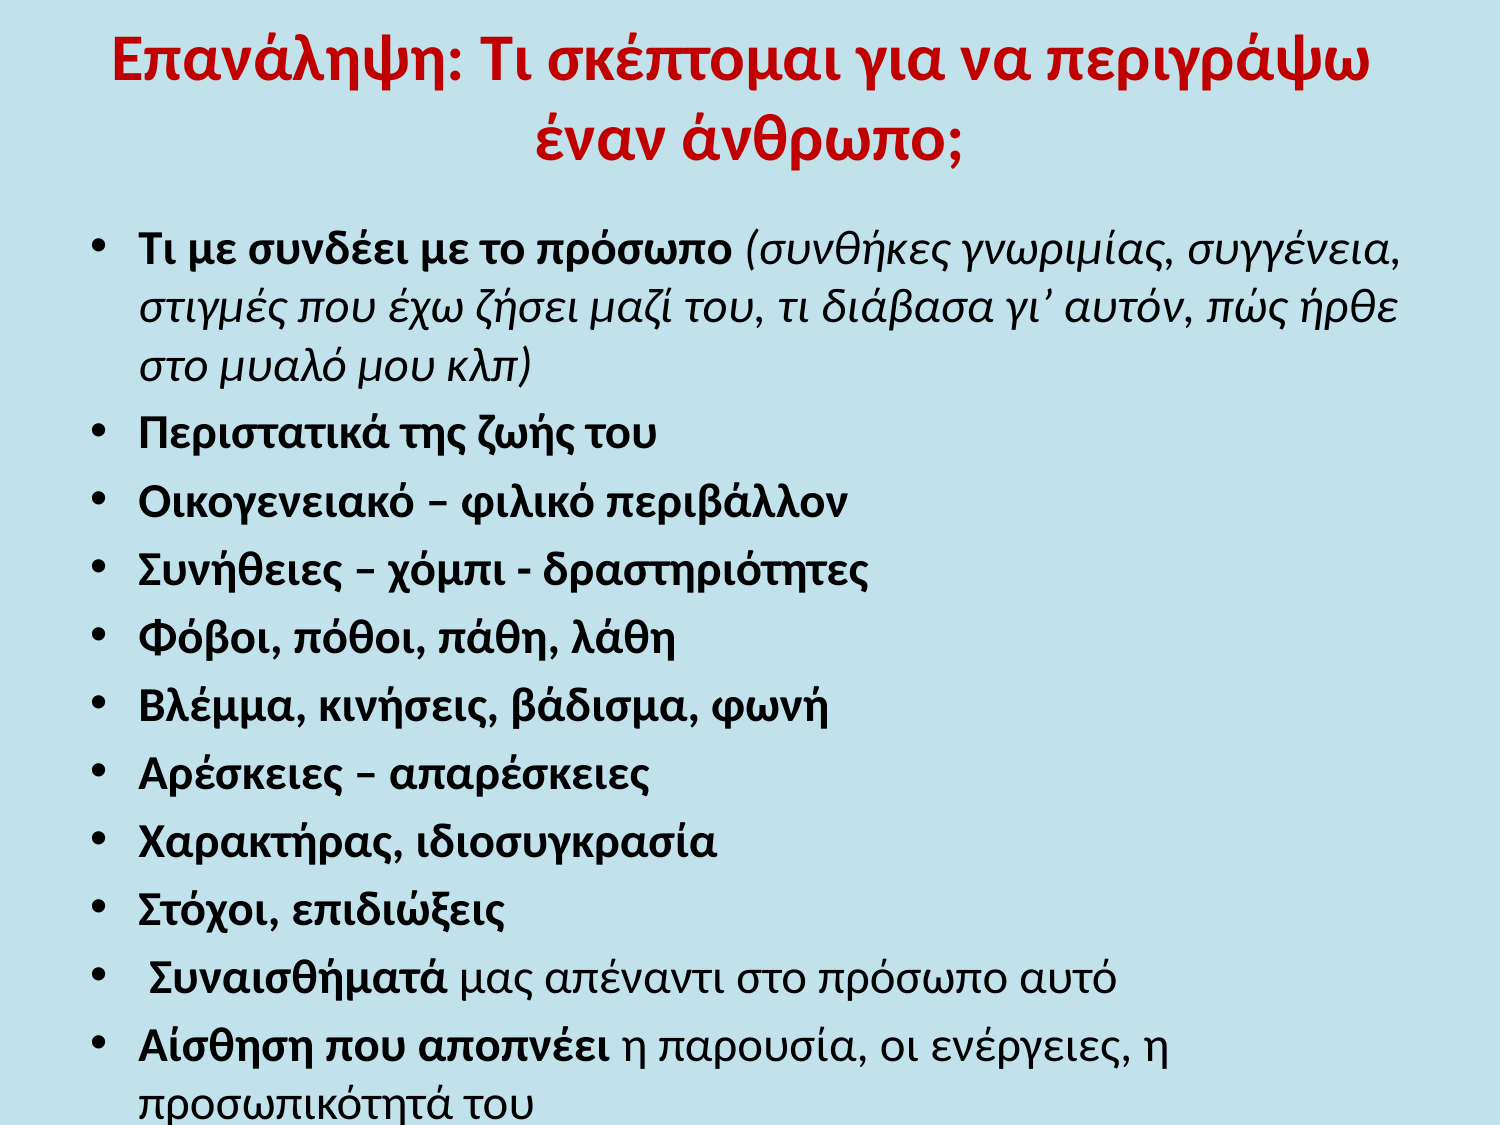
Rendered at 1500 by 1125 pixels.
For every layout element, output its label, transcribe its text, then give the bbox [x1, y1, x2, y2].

title Επανάληψη: Τι σκέπτομαι για να περιγράψω έναν άνθρωπο; [0, 0, 1500, 188]
list Τι με συνδέει με το πρόσωπο (συνθήκες γνωριμίας, συγγένεια, στιγμές που έχω ζήσει μαζί του, τι διάβασα γι’ αυτόν, πώς ήρθε στο μυαλό μου κλπ) Περιστατικά της ζωής του Οικογενειακό – φιλικό περιβάλλον Συνήθειες – χόμπι - δραστηριότητες Φόβοι, πόθοι, πάθη, λάθη Βλέμμα, κινήσεις, βάδισμα, φωνή Αρέσκειες – απαρέσκειες Χαρακτήρας, ιδιοσυγκρασία Στόχοι, επιδιώξεις Συναισθήματά μας απέναντι στο πρόσωπο αυτό Αίσθηση που αποπνέει η παρουσία, οι ενέργειες, η προσωπικότητά του [75, 208, 1425, 1125]
